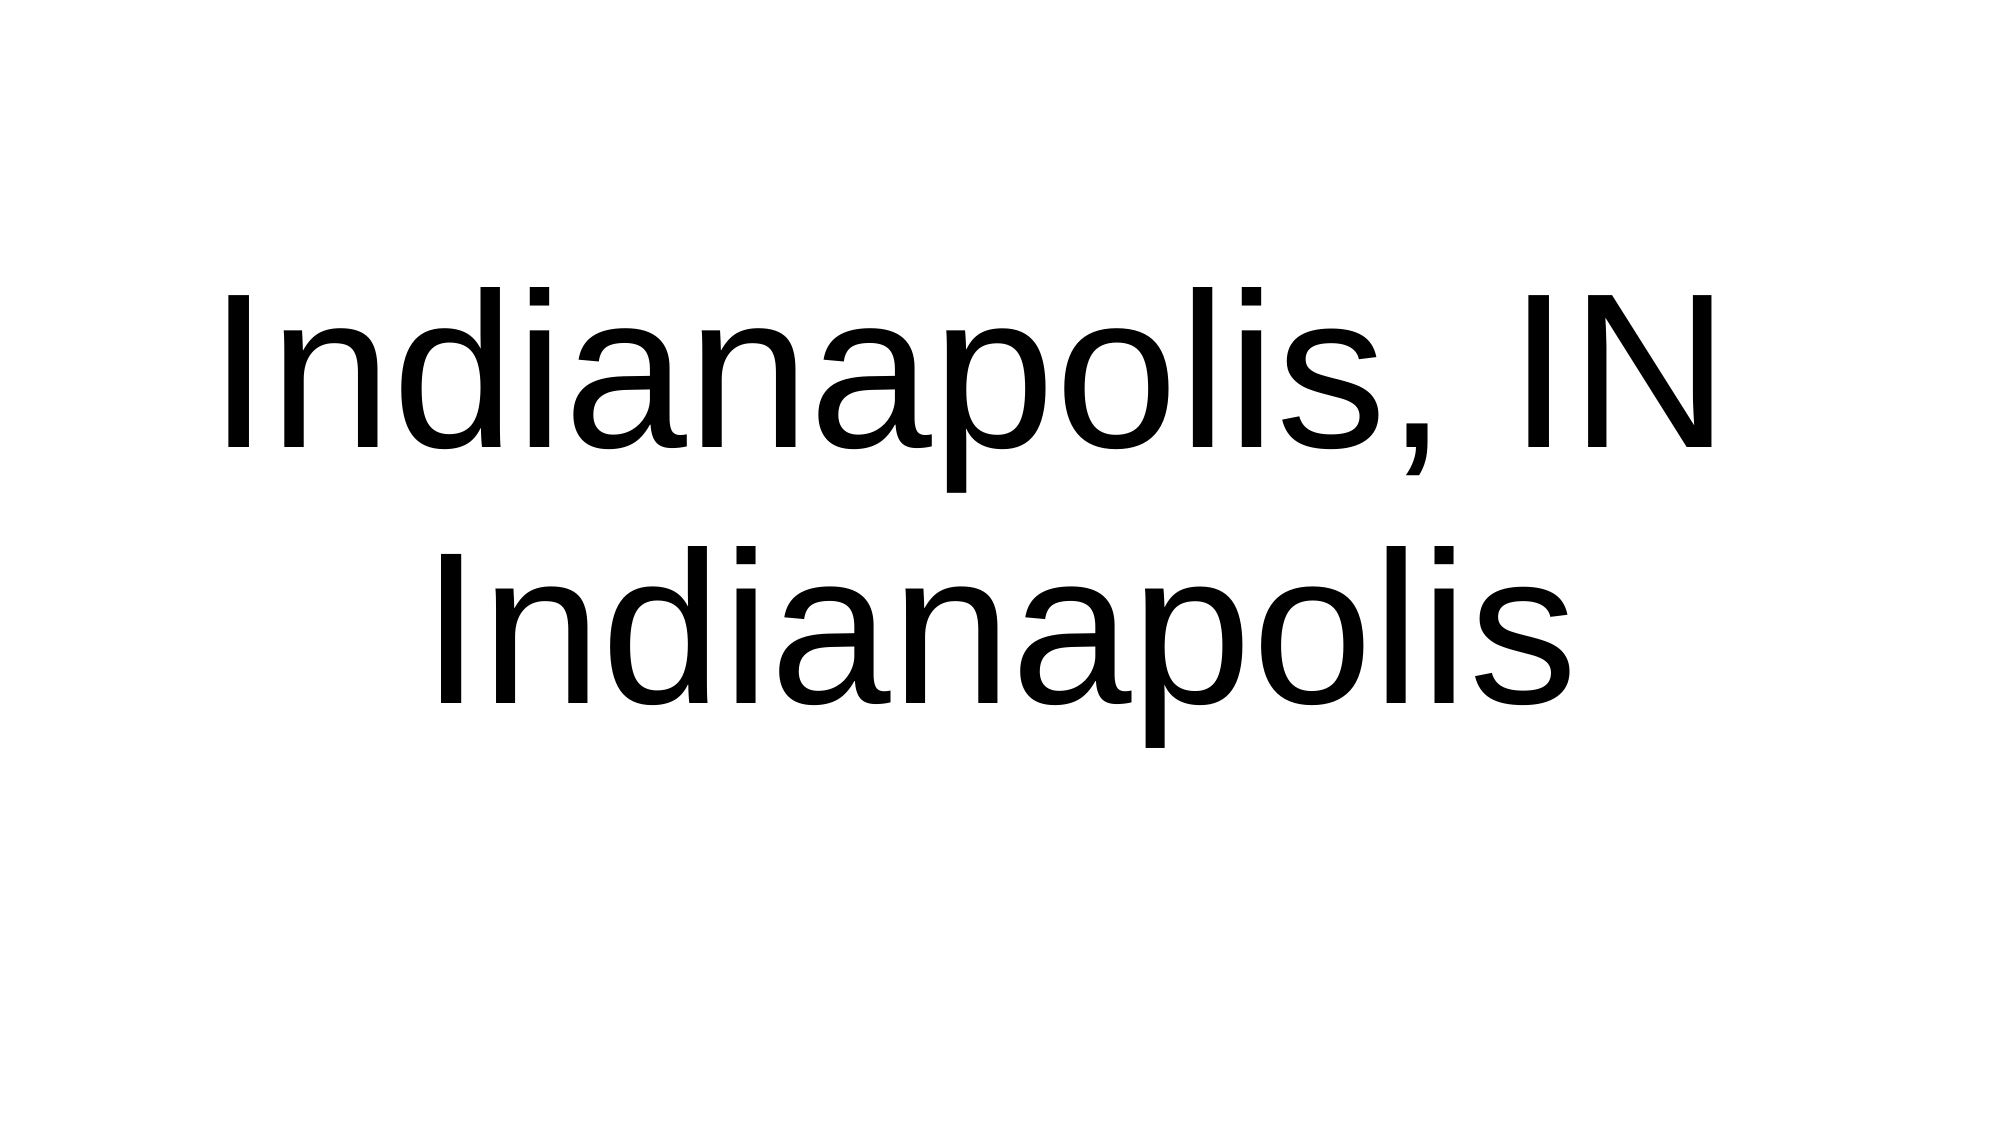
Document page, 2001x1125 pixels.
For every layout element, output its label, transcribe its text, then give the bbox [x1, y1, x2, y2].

list Indianapolis, IN Indianapolis [137, 249, 1863, 1014]
